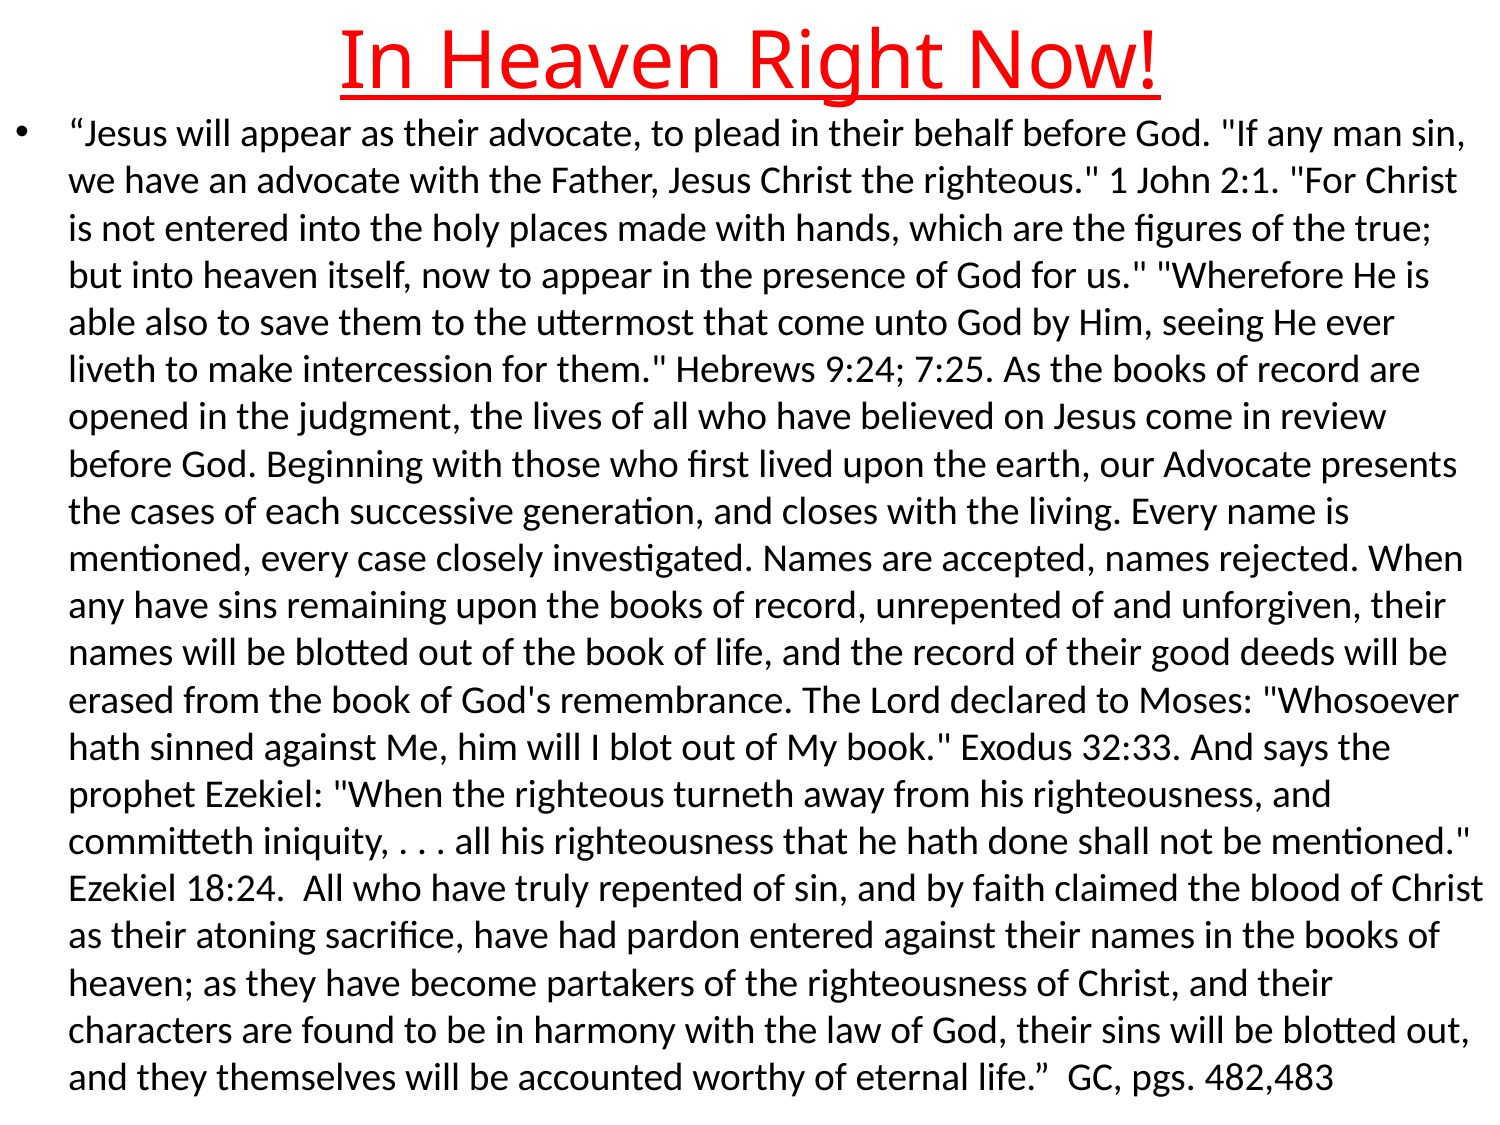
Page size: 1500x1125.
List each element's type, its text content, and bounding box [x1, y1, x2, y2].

title In Heaven Right Now! [75, 0, 1425, 99]
list “Jesus will appear as their advocate, to plead in their behalf before God. "If any man sin, we have an advocate with the Father, Jesus Christ the righteous." 1 John 2:1. "For Christ is not entered into the holy places made with hands, which are the figures of the true; but into heaven itself, now to appear in the presence of God for us." "Wherefore He is able also to save them to the uttermost that come unto God by Him, seeing He ever liveth to make intercession for them." Hebrews 9:24; 7:25. As the books of record are opened in the judgment, the lives of all who have believed on Jesus come in review before God. Beginning with those who first lived upon the earth, our Advocate presents the cases of each successive generation, and closes with the living. Every name is mentioned, every case closely investigated. Names are accepted, names rejected. When any have sins remaining upon the books of record, unrepented of and unforgiven, their names will be blotted out of the book of life, and the record of their good deeds will be erased from the book of God's remembrance. The Lord declared to Moses: "Whosoever hath sinned against Me, him will I blot out of My book." Exodus 32:33. And says the prophet Ezekiel: "When the righteous turneth away from his righteousness, and committeth iniquity, . . . all his righteousness that he hath done shall not be mentioned." Ezekiel 18:24. All who have truly repented of sin, and by faith claimed the blood of Christ as their atoning sacrifice, have had pardon entered against their names in the books of heaven; as they have become partakers of the righteousness of Christ, and their characters are found to be in harmony with the law of God, their sins will be blotted out, and they themselves will be accounted worthy of eternal life.” GC, pgs. 482,483 [0, 99, 1500, 1125]
